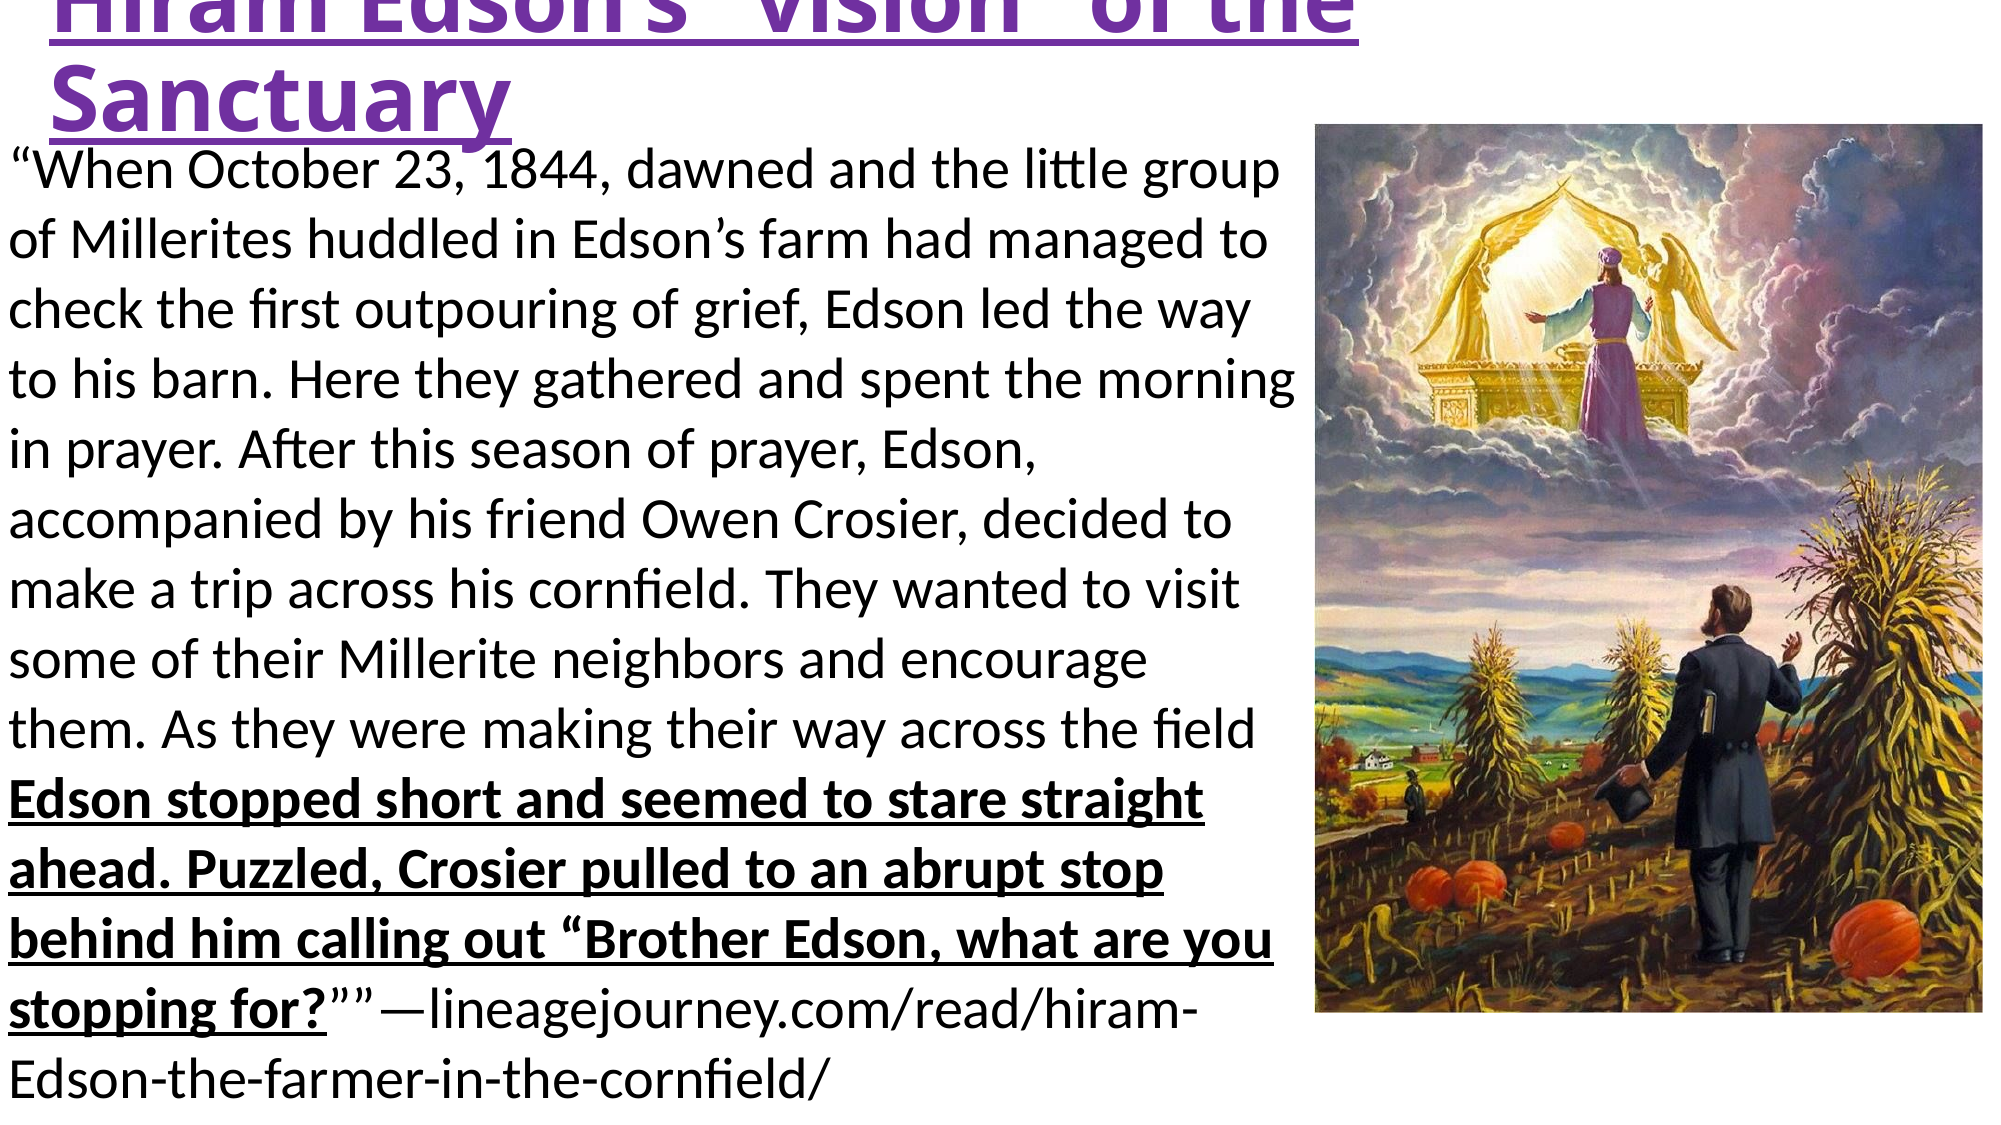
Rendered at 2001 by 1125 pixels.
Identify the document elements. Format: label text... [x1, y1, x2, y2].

title Hiram Edson’s “vision” of the Sanctuary [34, 0, 1760, 123]
text_box “When October 23, 1844, dawned and the little group of Millerites huddled in Edson’s farm had managed to check the first outpouring of grief, Edson led the way to his barn. Here they gathered and spent the morning in prayer. After this season of prayer, Edson, accompanied by his friend Owen Crosier, decided to make a trip across his cornfield. They wanted to visit some of their Millerite neighbors and encourage them. As they were making their way across the field Edson stopped short and seemed to stare straight ahead. Puzzled, Crosier pulled to an abrupt stop behind him calling out “Brother Edson, what are you stopping for?””—lineagejourney.com/read/hiram-Edson-the-farmer-in-the-cornfield/ [0, 123, 1315, 1118]
picture [1314, 123, 1983, 1013]
